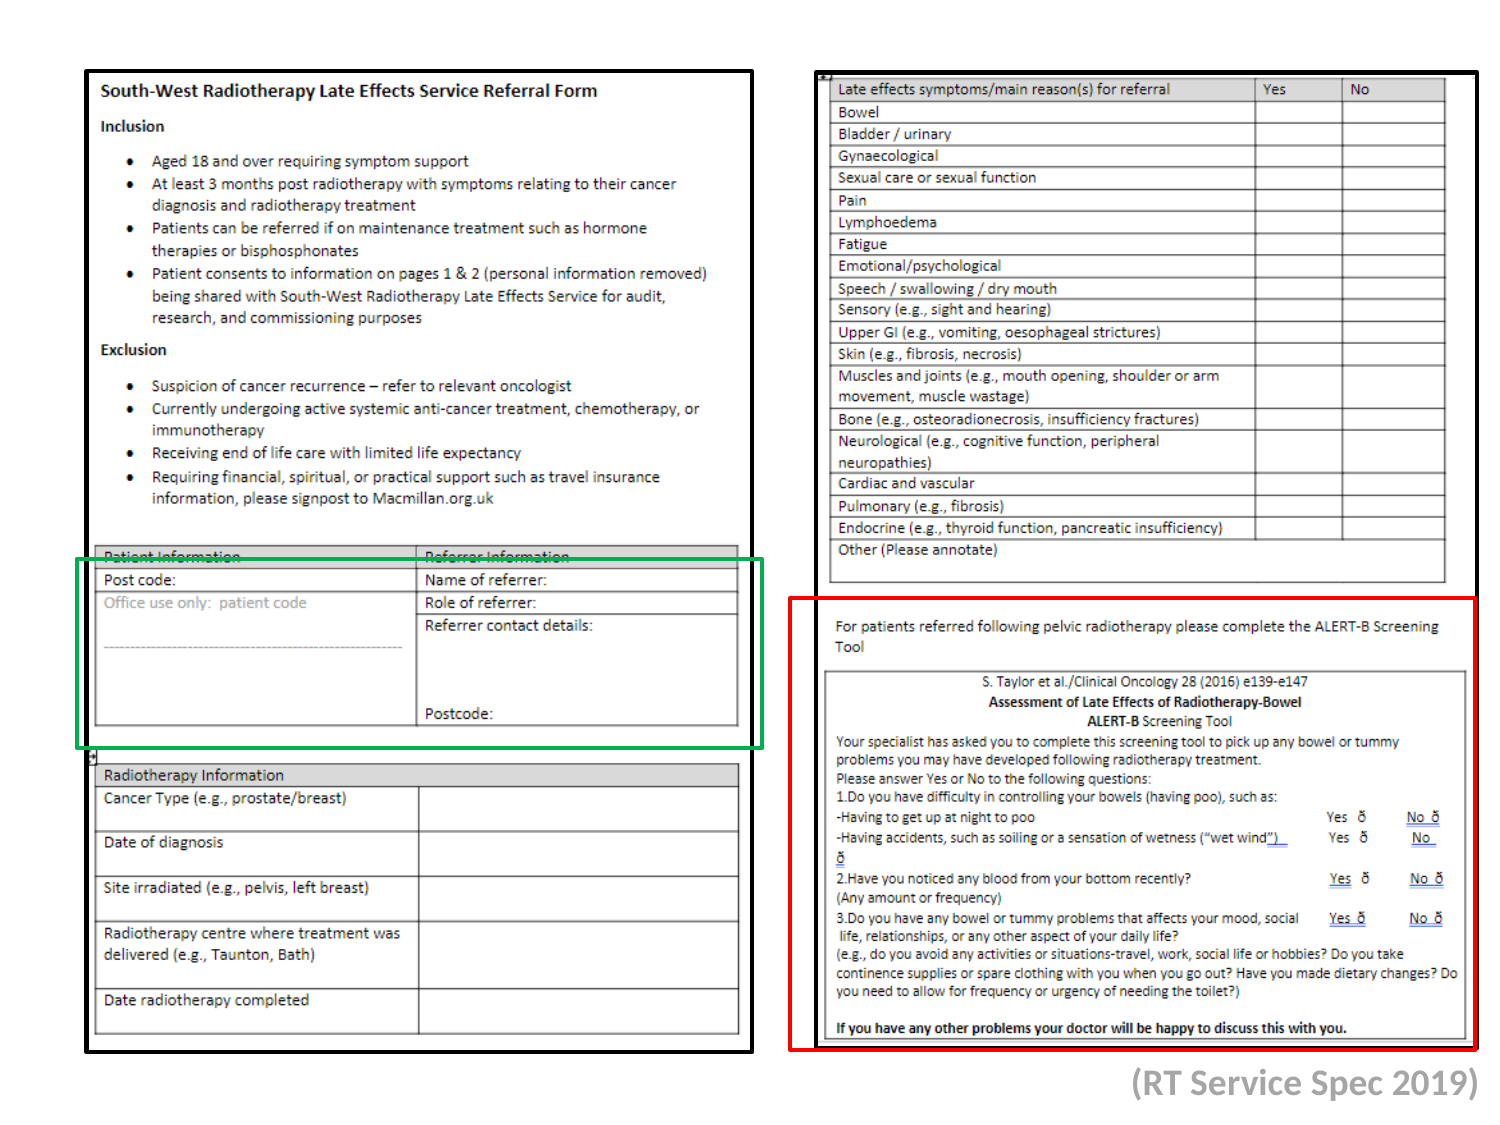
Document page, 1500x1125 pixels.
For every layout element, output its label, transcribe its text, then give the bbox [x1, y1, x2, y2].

text_box (RT Service Spec 2019) [1116, 1050, 1500, 1110]
picture [88, 73, 751, 1051]
picture [817, 74, 1476, 1047]
text_box [755, 557, 764, 750]
text_box [788, 596, 815, 1052]
text_box [75, 557, 83, 750]
